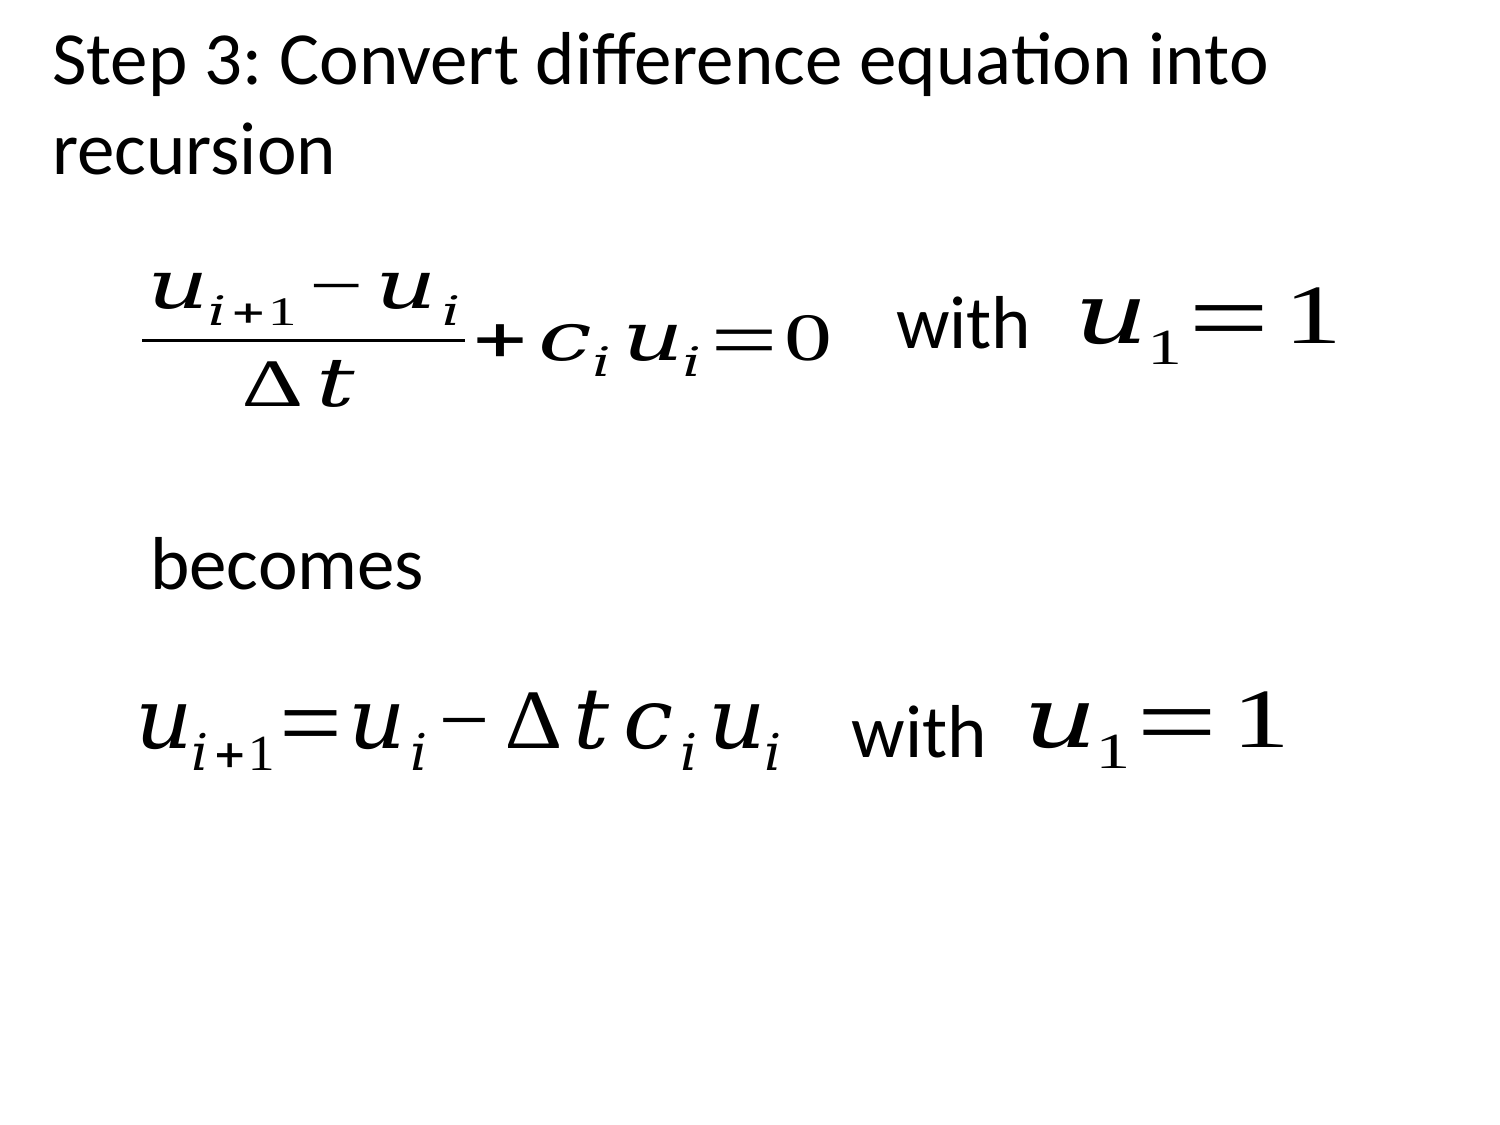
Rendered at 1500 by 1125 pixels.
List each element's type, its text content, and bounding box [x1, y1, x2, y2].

text_box becomes [135, 507, 575, 612]
text_box with [881, 266, 1138, 371]
text_box Step 3: Convert difference equation into recursion [37, 2, 1288, 198]
text_box with [837, 674, 1093, 780]
